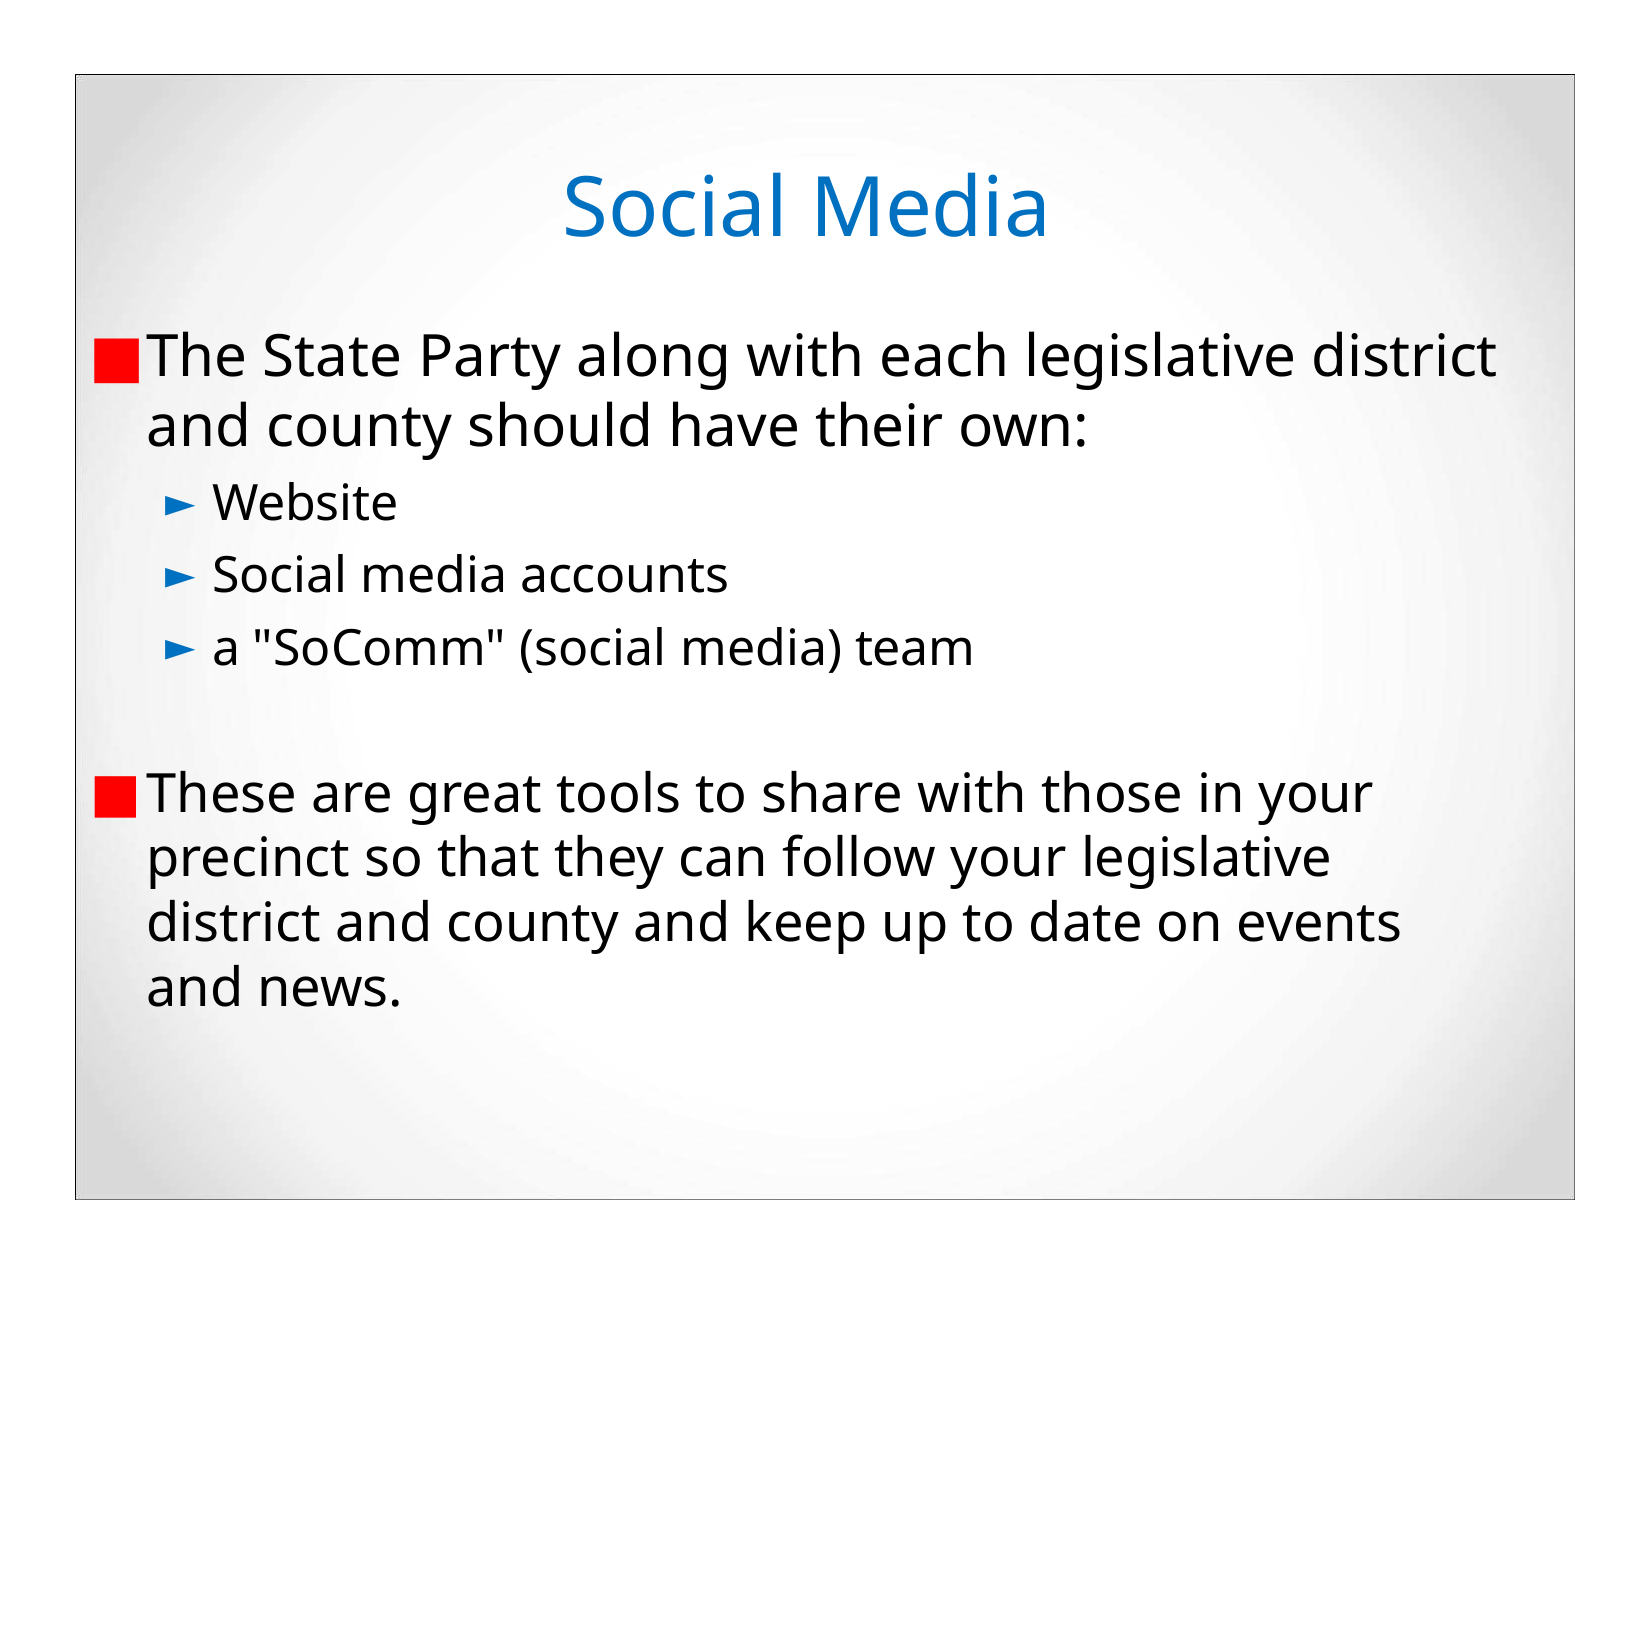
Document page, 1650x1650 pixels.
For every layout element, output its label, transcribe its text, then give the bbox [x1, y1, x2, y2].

picture [75, 74, 1575, 1200]
text_box The State Party along with each legislative district and county should have their own: Website Social media accounts a "SoComm" (social media) team These are great tools to share with those in your precinct so that they can follow your legislative district and county and keep up to date on events and news. [87, 316, 1540, 1018]
title Social Media [167, 67, 1482, 316]
